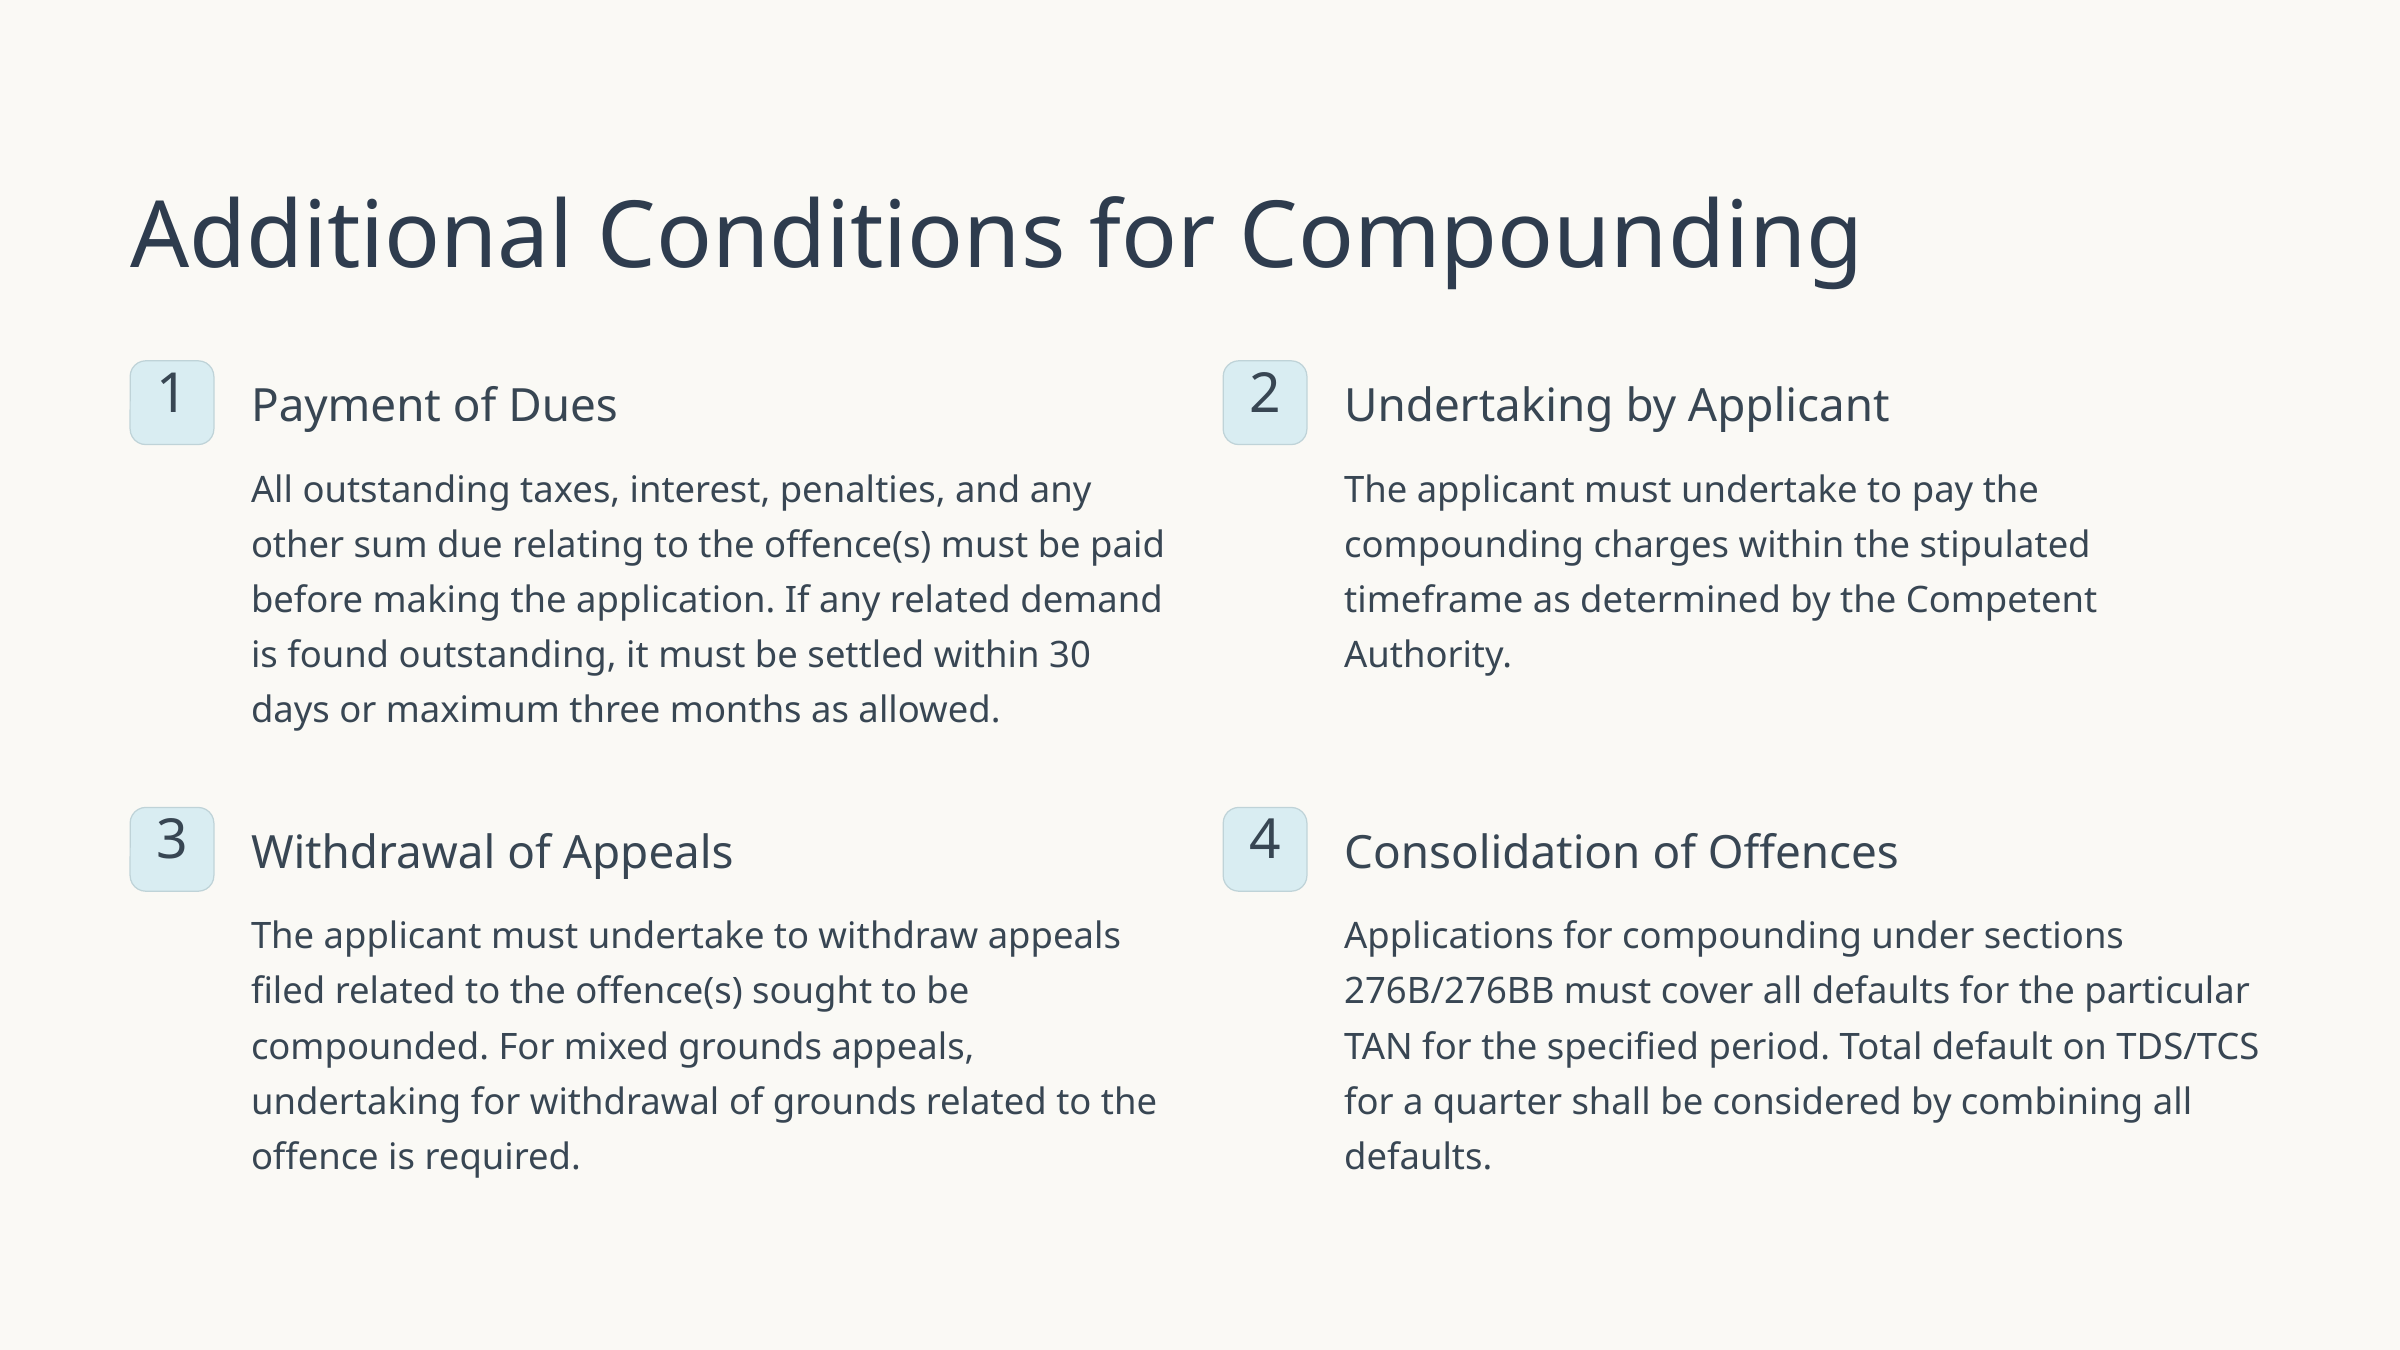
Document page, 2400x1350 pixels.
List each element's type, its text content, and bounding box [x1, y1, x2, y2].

text_box 1 [144, 367, 200, 438]
text_box 2 [1237, 367, 1293, 438]
text_box Applications for compounding under sections 276B/276BB must cover all defaults for the particular TAN for the specified period. Total default on TDS/TCS for a quarter shall be considered by combining all defaults. [1344, 900, 2270, 1180]
text_box Consolidation of Offences [1344, 820, 1893, 879]
text_box Payment of Dues [251, 373, 717, 432]
text_box Withdrawal of Appeals [251, 820, 734, 879]
text_box [1223, 807, 1307, 892]
text_box The applicant must undertake to withdraw appeals filed related to the offence(s) sought to be compounded. For mixed grounds appeals, undertaking for withdrawal of grounds related to the offence is required. [251, 900, 1177, 1124]
text_box [1223, 360, 1307, 445]
text_box [130, 360, 214, 445]
text_box Undertaking by Applicant [1344, 373, 1885, 432]
text_box 4 [1237, 814, 1293, 885]
text_box The applicant must undertake to pay the compounding charges within the stipulated timeframe as determined by the Competent Authority. [1344, 454, 2270, 622]
text_box 3 [144, 814, 200, 885]
text_box [130, 807, 214, 892]
text_box Additional Conditions for Compounding [130, 170, 1810, 287]
text_box All outstanding taxes, interest, penalties, and any other sum due relating to the offence(s) must be paid before making the application. If any related demand is found outstanding, it must be settled within 30 days or maximum three months as allowed. [251, 454, 1177, 733]
